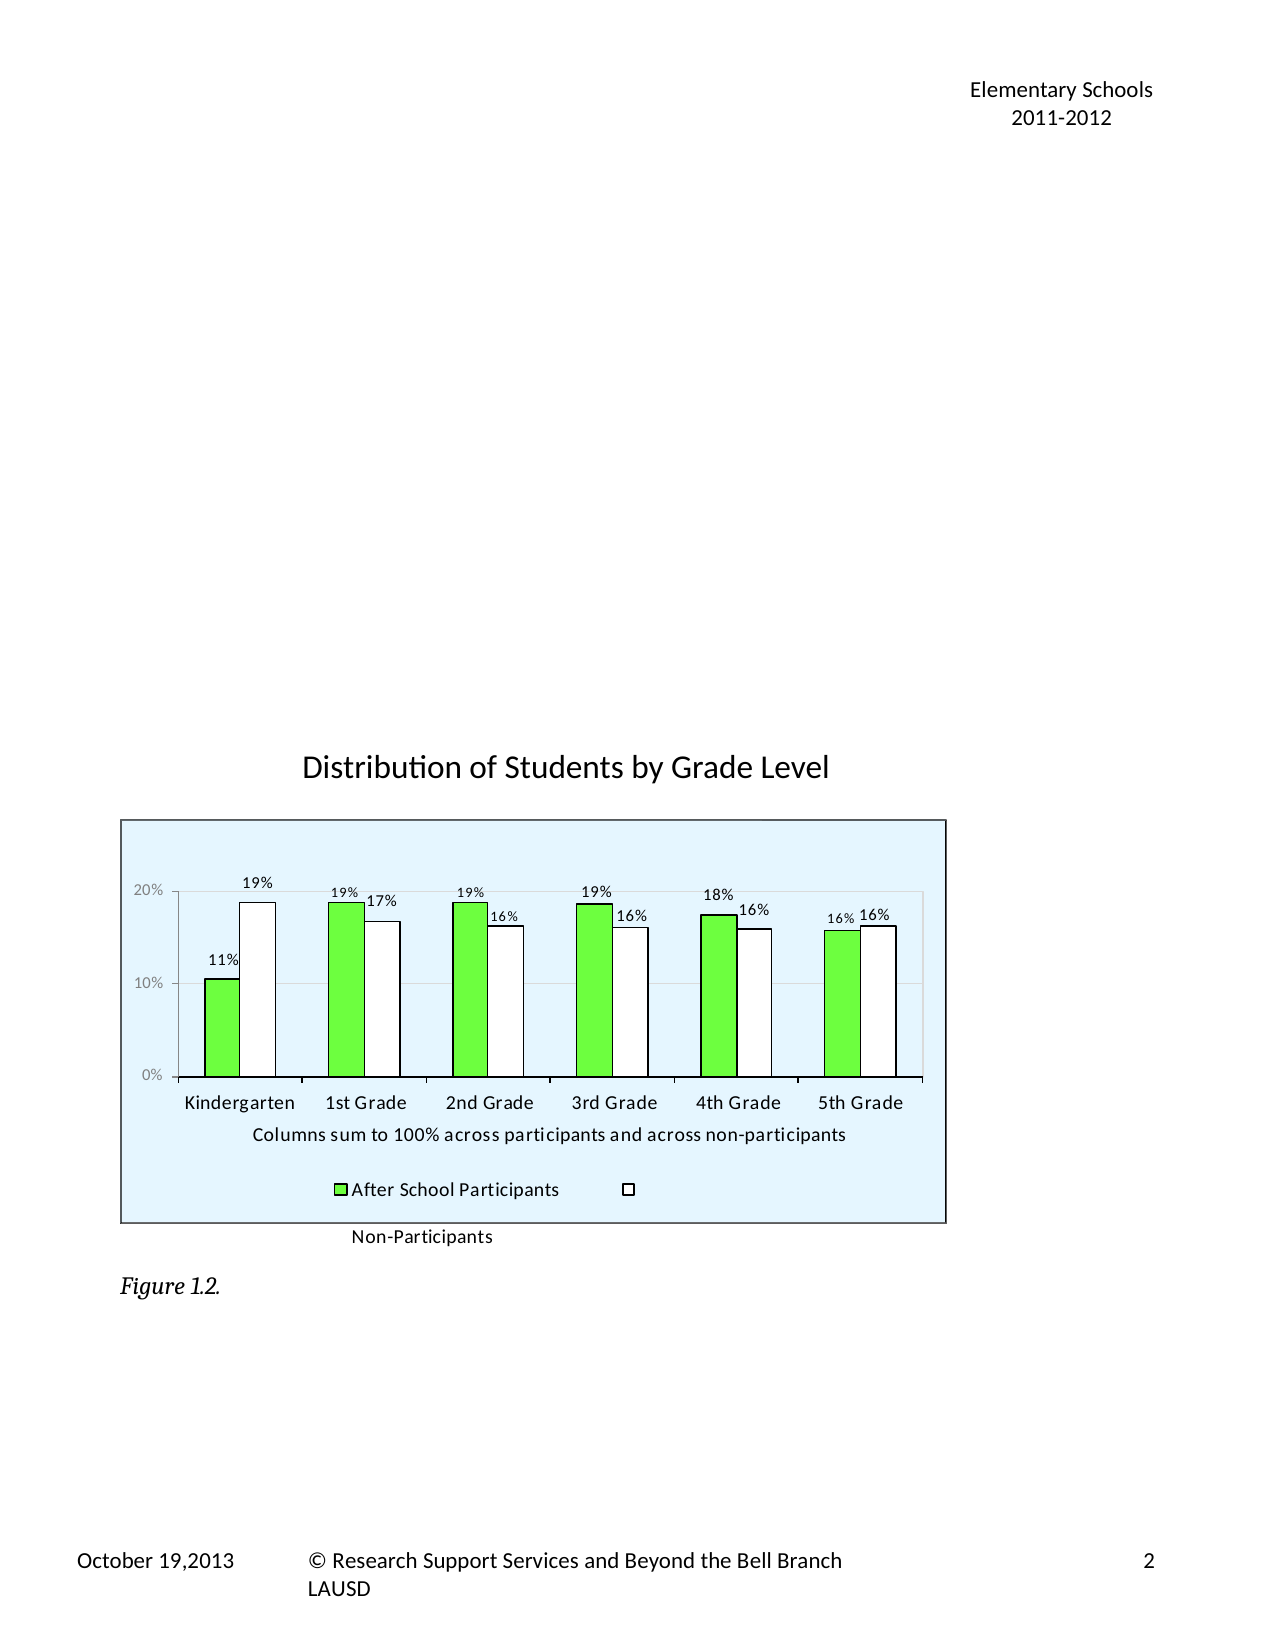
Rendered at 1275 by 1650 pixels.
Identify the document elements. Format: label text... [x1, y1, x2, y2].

text_box 0% [140, 1064, 165, 1085]
text_box [365, 903, 453, 1076]
text_box [824, 930, 860, 1076]
text_box [453, 903, 488, 1076]
text_box 16% 16% [488, 896, 648, 927]
footer October 19,2013 [75, 1545, 257, 1650]
text_box [239, 902, 276, 1076]
text_box [487, 925, 524, 1076]
text_box 19% 19% 19% [328, 872, 613, 903]
text_box [576, 927, 612, 1076]
slide_number © Research Support Services and Beyond the Bell Branch LAUSD [305, 1545, 909, 1650]
slide_number 2 [1127, 1545, 1160, 1650]
text_box 16% 16% [825, 895, 896, 926]
text_box Distribution of Students by Grade Level [287, 737, 913, 793]
text_box [701, 915, 738, 1076]
text_box 18% [700, 883, 737, 904]
text_box [524, 927, 576, 1076]
text_box 17% [364, 889, 400, 910]
text_box [737, 891, 923, 1076]
text_box Columns sum to 100% across participants and across non-participants After School Participants Non-Participants Figure 1.2. [117, 1121, 848, 1300]
text_box [122, 821, 945, 1222]
text_box [613, 891, 736, 1076]
text_box [860, 925, 897, 1076]
text_box 19% [240, 871, 276, 892]
text_box Elementary Schools 2011-2012 [949, 75, 1175, 131]
text_box [328, 903, 365, 1076]
text_box 11% 10% [131, 948, 240, 992]
text_box [205, 992, 239, 1076]
text_box [612, 927, 649, 1076]
text_box 20% [131, 879, 166, 900]
text_box 16% [736, 898, 772, 919]
text_box [179, 891, 328, 1076]
text_box [737, 929, 772, 1076]
text_box [364, 921, 401, 1076]
text_box 5th Grade [815, 1090, 906, 1114]
text_box Kindergarten 1st Grade 2nd Grade 3rd Grade 4th Grade [182, 1090, 782, 1114]
